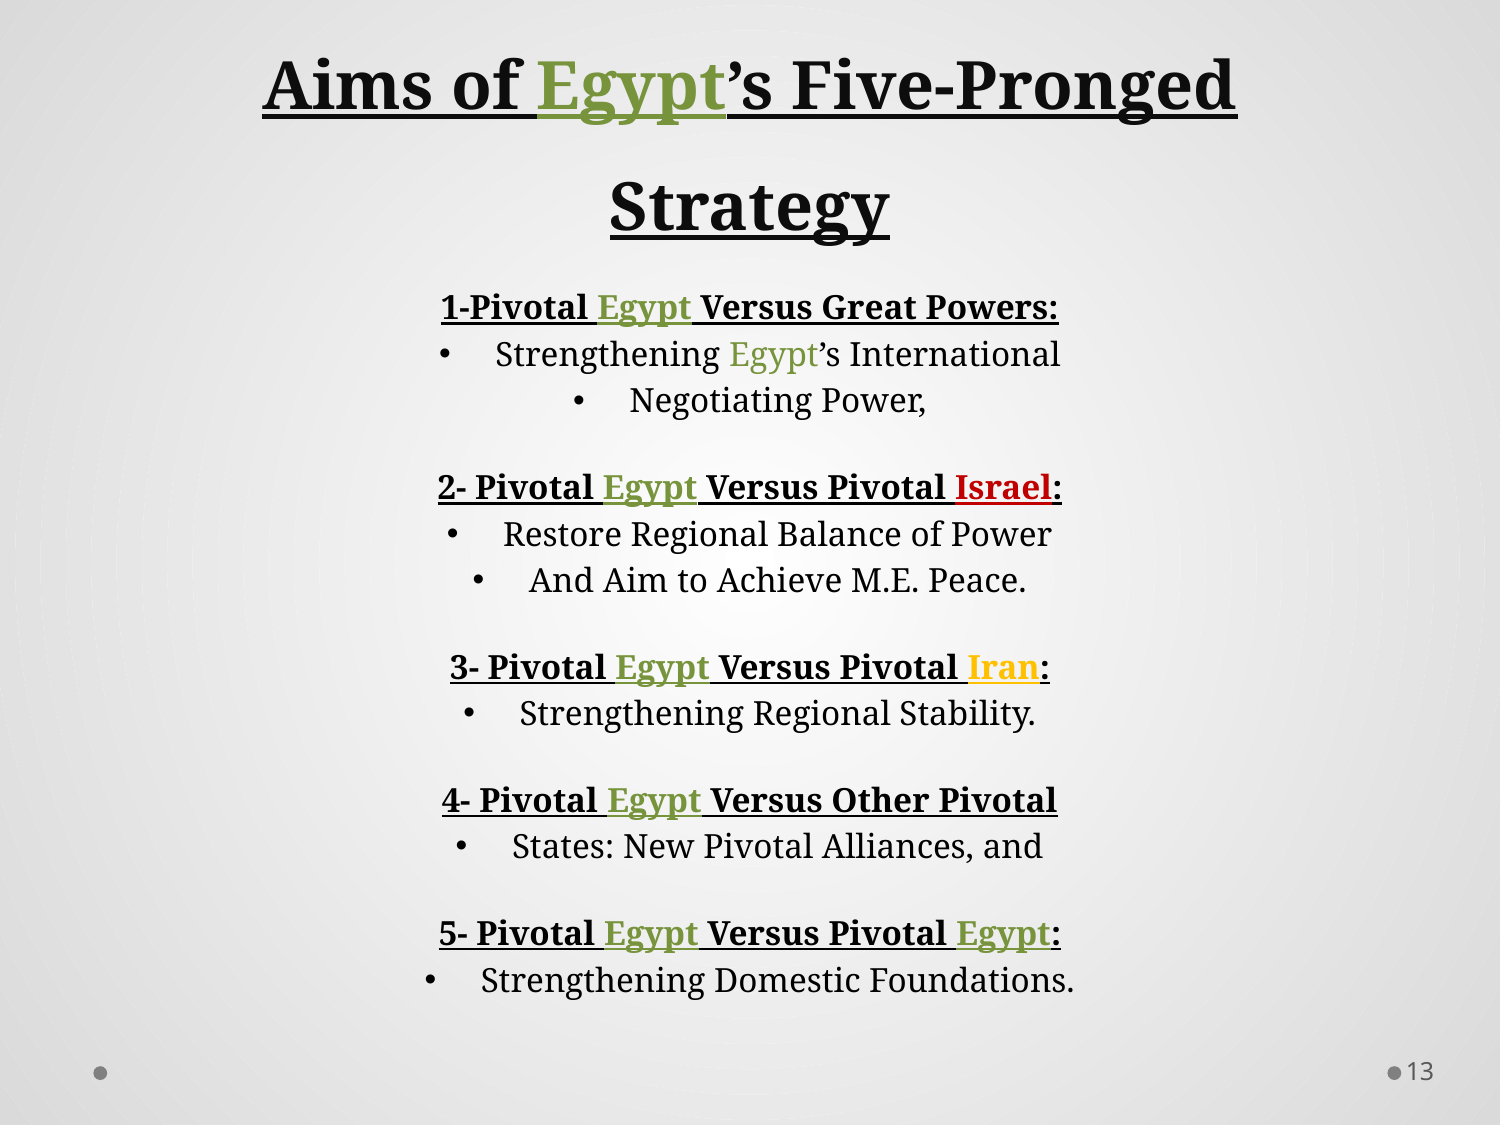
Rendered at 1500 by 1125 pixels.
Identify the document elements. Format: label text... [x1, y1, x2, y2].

title Aims of Egypt’s Five‐Pronged Strategy [75, 54, 1425, 251]
slide_number 13 [1401, 1042, 1494, 1103]
list 1‐Pivotal Egypt Versus Great Powers: Strengthening Egypt’s International Negotiating Power, 2‐ Pivotal Egypt Versus Pivotal Israel: Restore Regional Balance of Power And Aim to Achieve M.E. Peace. 3‐ Pivotal Egypt Versus Pivotal Iran: Strengthening Regional Stability. 4‐ Pivotal Egypt Versus Other Pivotal States: New Pivotal Alliances, and 5‐ Pivotal Egypt Versus Pivotal Egypt: Strengthening Domestic Foundations. [75, 278, 1425, 1022]
